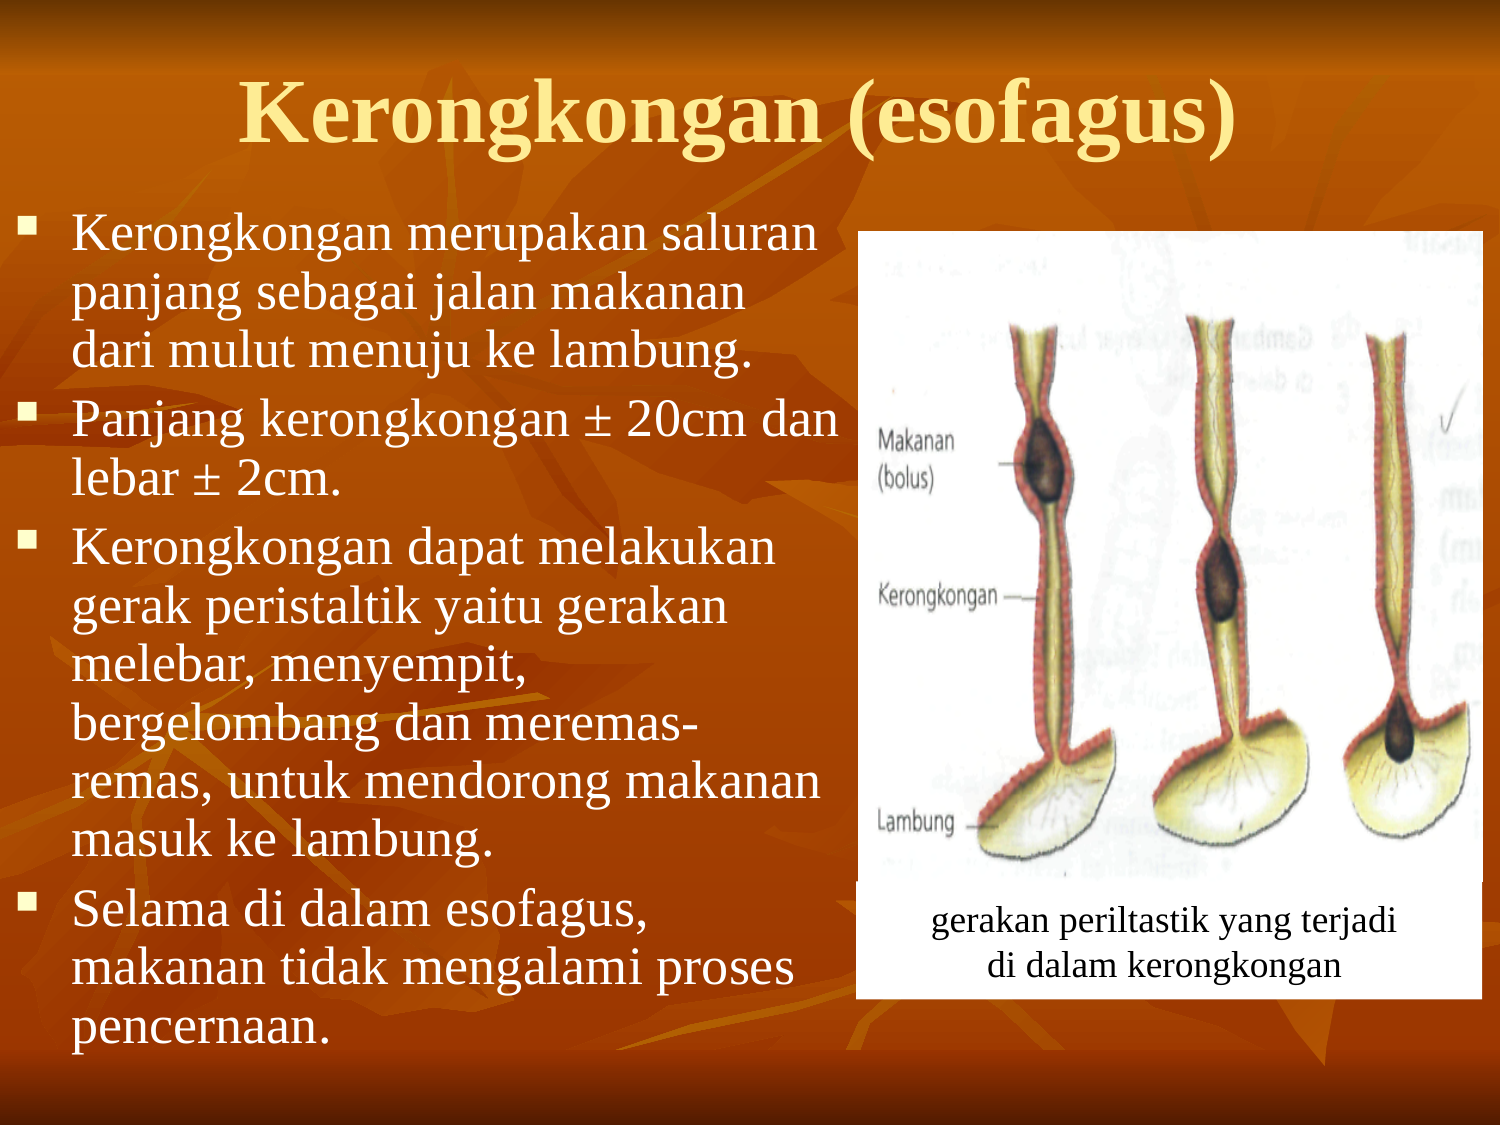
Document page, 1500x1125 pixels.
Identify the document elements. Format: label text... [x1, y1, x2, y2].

title Kerongkongan (esofagus) [218, 42, 1284, 170]
list Kerongkongan merupakan saluran panjang sebagai jalan makanan dari mulut menuju ke lambung. Panjang kerongkongan ± 20cm dan lebar ± 2cm. Kerongkongan dapat melakukan gerak peristaltik yaitu gerakan melebar, menyempit, bergelombang dan meremas-remas, untuk mendorong makanan masuk ke lambung. Selama di dalam esofagus, makanan tidak mengalami proses pencernaan. [0, 196, 857, 1125]
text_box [855, 231, 1483, 1000]
